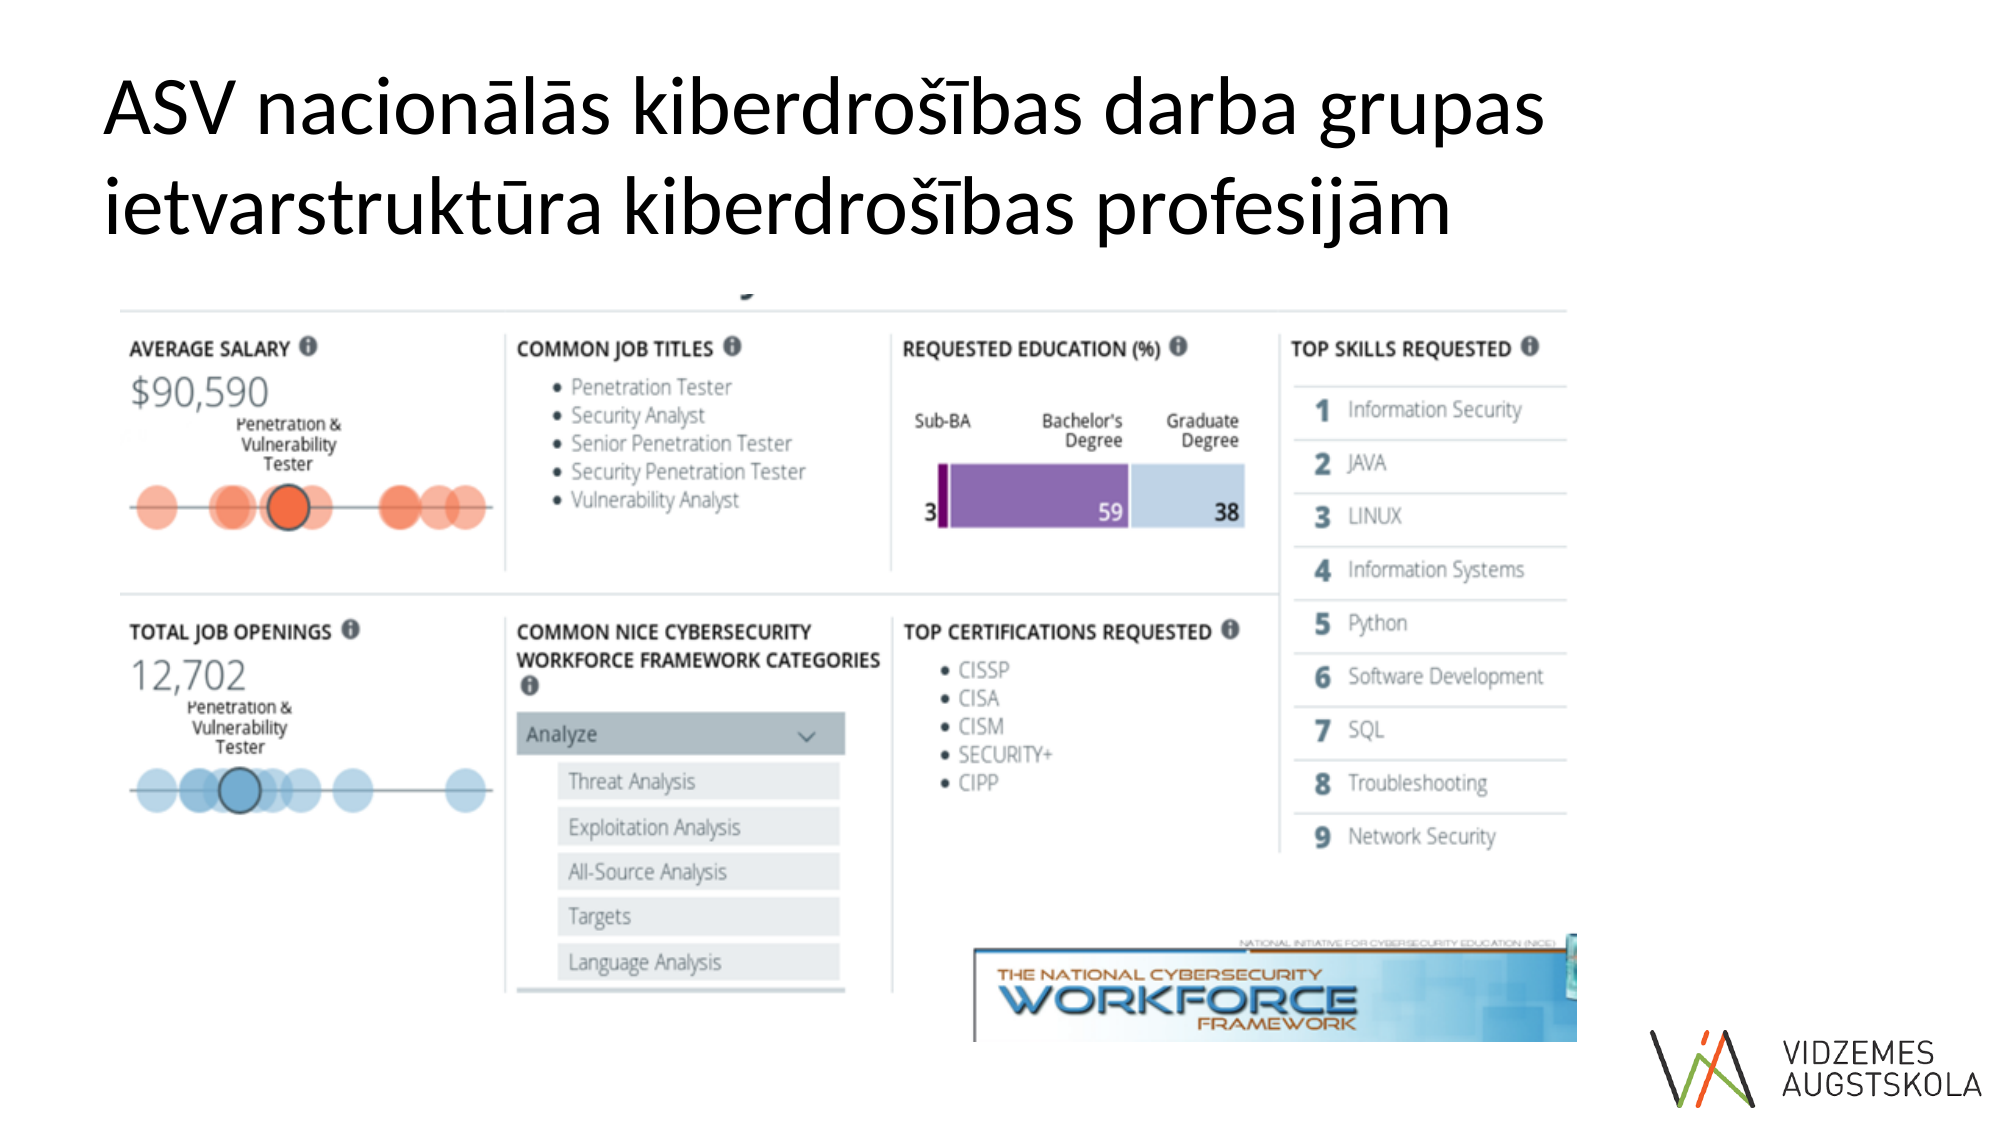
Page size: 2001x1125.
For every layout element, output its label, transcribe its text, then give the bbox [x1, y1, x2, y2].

picture [1649, 1030, 1982, 1108]
text_box ASV nacionālās kiberdrošības darba grupas ietvarstruktūra kiberdrošības profesijām [89, 43, 1650, 259]
picture [120, 294, 1577, 1042]
